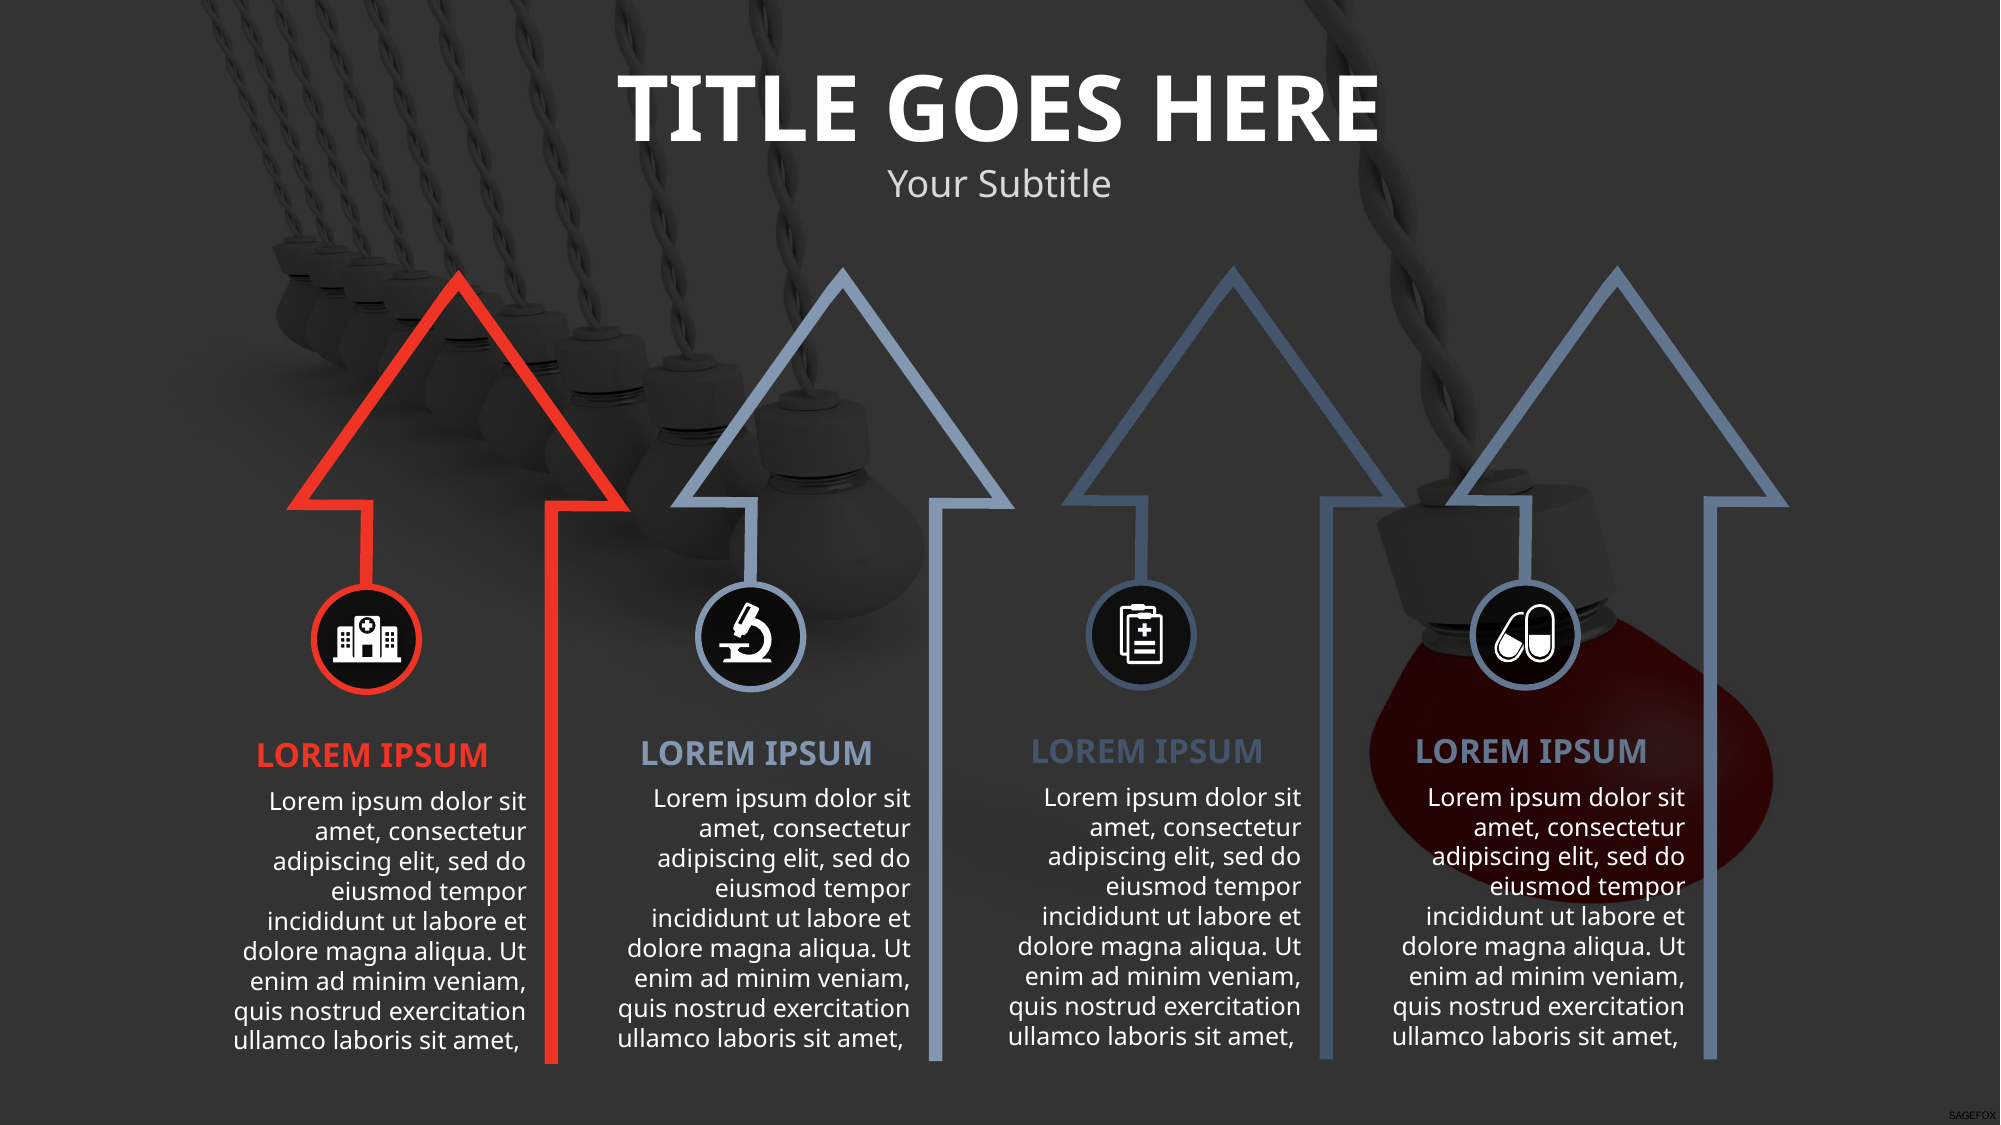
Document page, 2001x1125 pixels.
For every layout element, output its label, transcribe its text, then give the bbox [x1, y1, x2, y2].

text_box [283, 268, 633, 1065]
text_box [719, 602, 772, 663]
text_box [333, 615, 402, 663]
text_box [1058, 263, 1408, 1061]
text_box [1087, 581, 1195, 689]
text_box [312, 585, 420, 693]
text_box [668, 265, 1018, 1063]
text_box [1119, 604, 1163, 665]
text_box LOREM IPSUM Lorem ipsum dolor sit amet, consectetur adipiscing elit, sed do eiusmod tempor incididunt ut labore et dolore magna aliqua. Ut enim ad minim veniam, quis nostrud exercitation ullamco laboris sit amet, [587, 724, 926, 1060]
text_box [697, 583, 805, 691]
text_box LOREM IPSUM Lorem ipsum dolor sit amet, consectetur adipiscing elit, sed do eiusmod tempor incididunt ut labore et dolore magna aliqua. Ut enim ad minim veniam, quis nostrud exercitation ullamco laboris sit amet, [203, 727, 542, 1063]
text_box LOREM IPSUM Lorem ipsum dolor sit amet, consectetur adipiscing elit, sed do eiusmod tempor incididunt ut labore et dolore magna aliqua. Ut enim ad minim veniam, quis nostrud exercitation ullamco laboris sit amet, [1362, 722, 1701, 1058]
picture [0, 0, 2001, 1125]
text_box LOREM IPSUM Lorem ipsum dolor sit amet, consectetur adipiscing elit, sed do eiusmod tempor incididunt ut labore et dolore magna aliqua. Ut enim ad minim veniam, quis nostrud exercitation ullamco laboris sit amet, [978, 722, 1317, 1058]
text_box [1471, 581, 1579, 689]
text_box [1492, 604, 1555, 665]
text_box TITLE GOES HERE Your Subtitle [548, 42, 1452, 212]
text_box [1442, 263, 1792, 1061]
